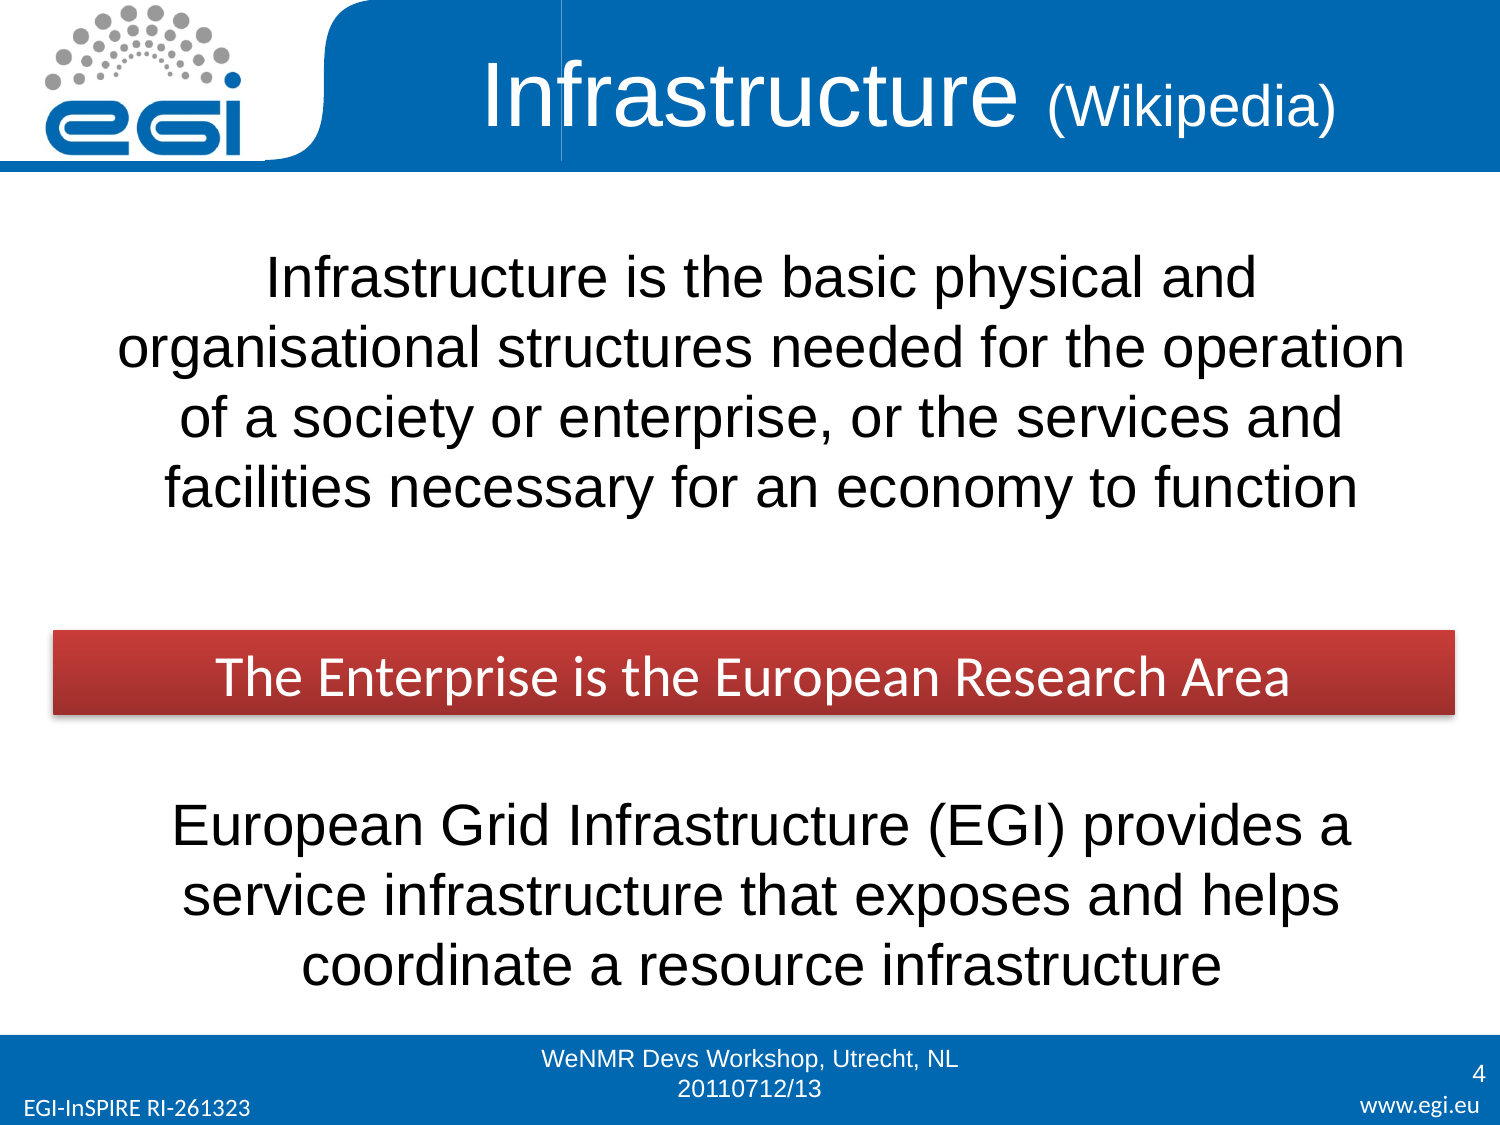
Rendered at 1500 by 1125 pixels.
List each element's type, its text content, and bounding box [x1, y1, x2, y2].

text_box The Enterprise is the European Research Area [53, 630, 1455, 715]
list Infrastructure is the basic physical and organisational structures needed for the operation of a society or enterprise, or the services and facilities necessary for an economy to function European Grid Infrastructure (EGI) provides a service infrastructure that exposes and helps coordinate a resource infrastructure [100, 231, 1425, 628]
slide_number 4 [1151, 1042, 1500, 1103]
list Infrastructure is the basic physical and organisational structures needed for the operation of a society or enterprise, or the services and facilities necessary for an economy to function European Grid Infrastructure (EGI) provides a service infrastructure that exposes and helps coordinate a resource infrastructure [100, 723, 1425, 975]
title Infrastructure (Wikipedia) [348, 19, 1471, 161]
picture [0, 0, 265, 161]
footer WeNMR Devs Workshop, Utrecht, NL 20110712/13 [512, 1042, 988, 1103]
